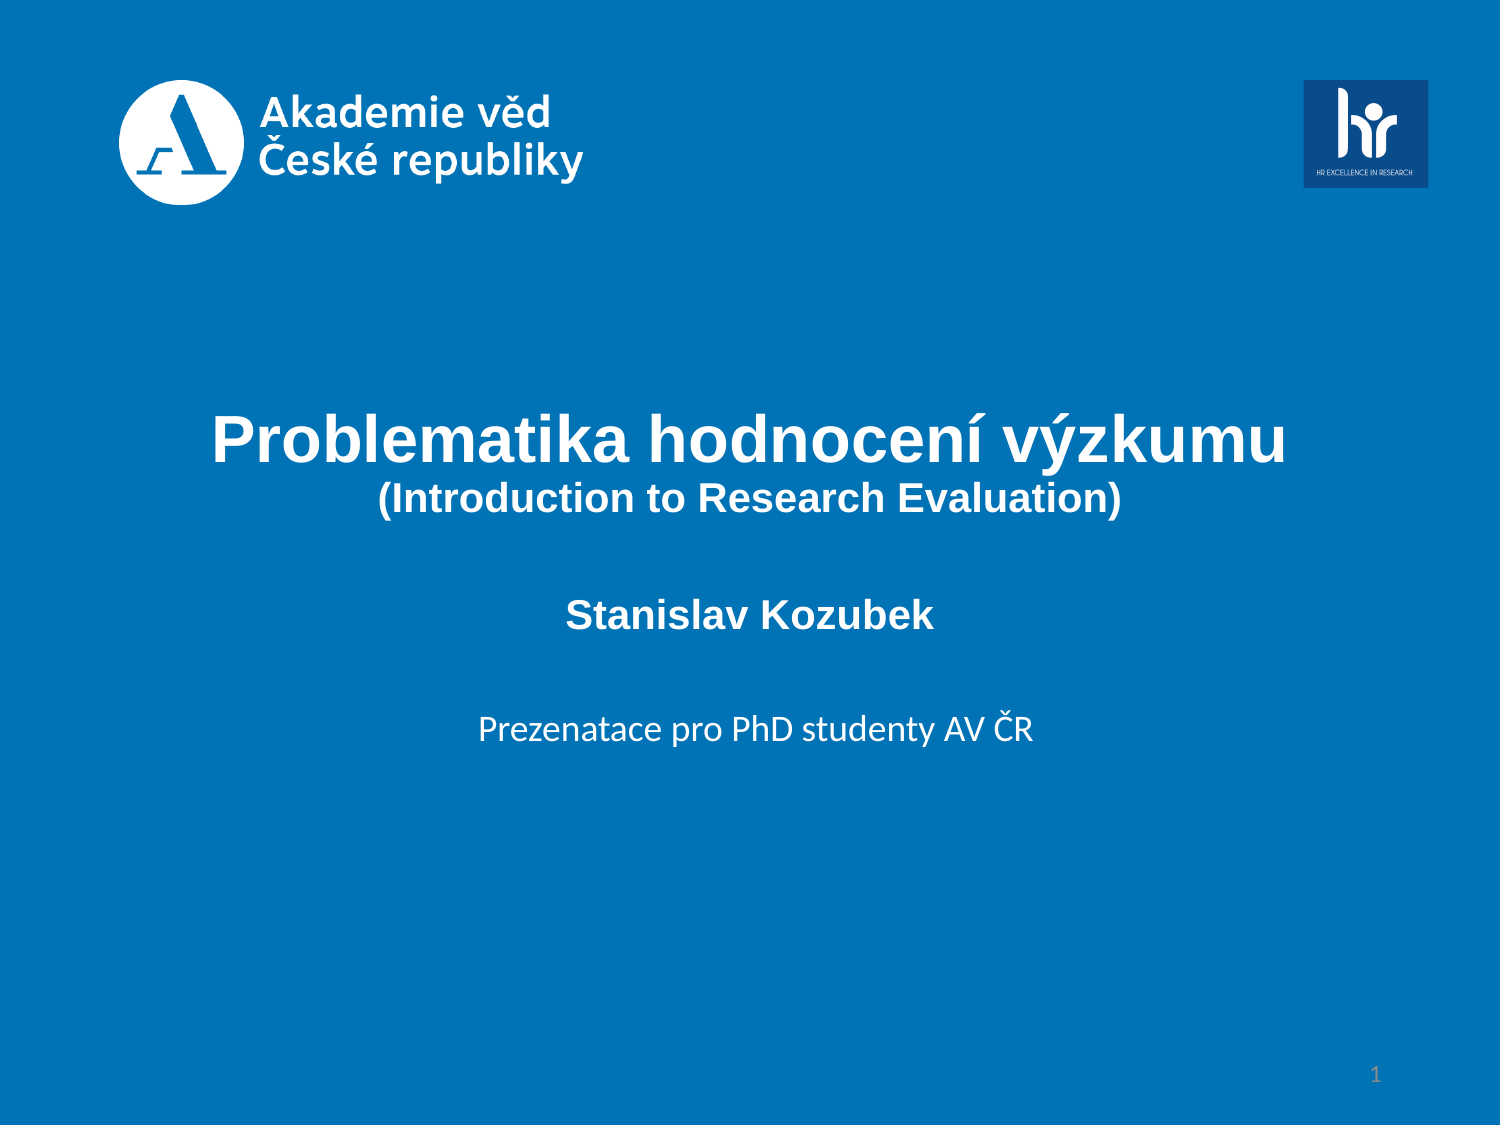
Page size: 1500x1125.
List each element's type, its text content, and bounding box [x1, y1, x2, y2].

title Problematika hodnocení výzkumu (Introduction to Research Evaluation) Stanislav Kozubek [36, 378, 1464, 646]
picture [1303, 80, 1429, 188]
text_box Prezenatace pro PhD studenty AV ČR [463, 696, 1050, 757]
slide_number 1 [1059, 1042, 1397, 1103]
picture [119, 80, 583, 205]
